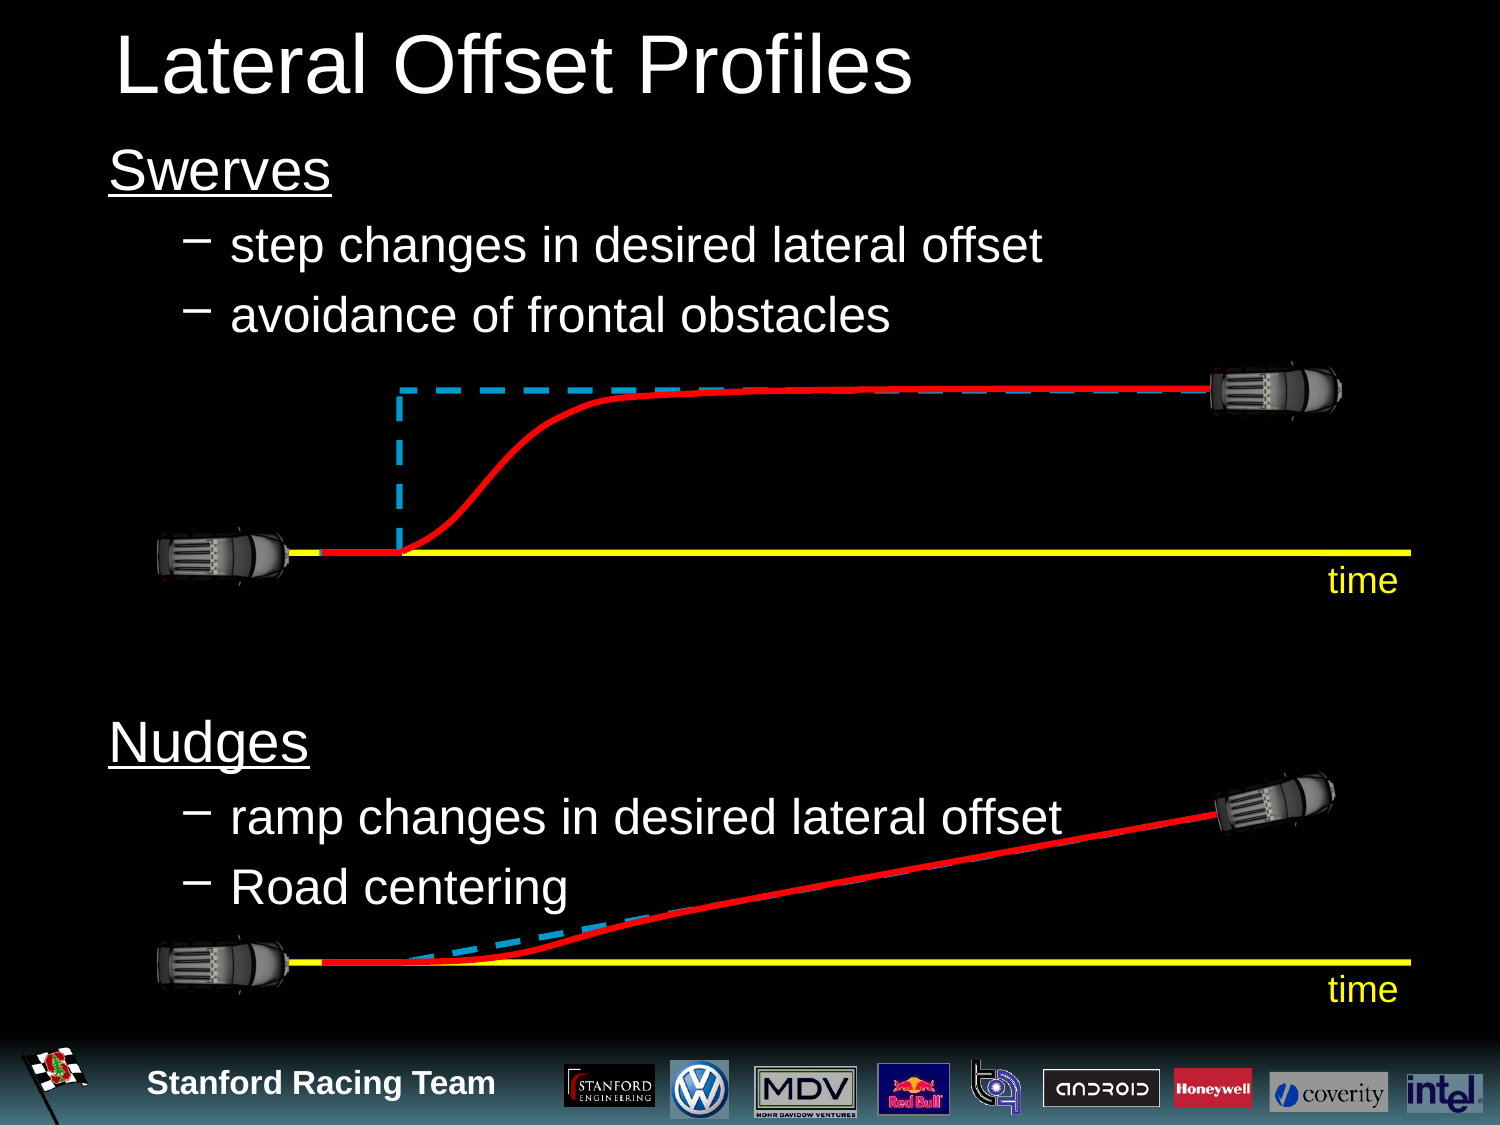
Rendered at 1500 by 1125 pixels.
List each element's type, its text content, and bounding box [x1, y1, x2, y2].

picture [1043, 1069, 1160, 1107]
picture [138, 891, 288, 1043]
picture [21, 1046, 88, 1125]
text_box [287, 387, 1415, 1018]
list Swerves step changes in desired lateral offset avoidance of frontal obstacles Nudges ramp changes in desired lateral offset Road centering [93, 125, 1461, 937]
picture [1200, 317, 1357, 444]
picture [564, 1064, 655, 1107]
picture [1174, 1068, 1252, 1107]
picture [879, 1064, 949, 1114]
picture [971, 1060, 1021, 1115]
picture [138, 483, 288, 634]
picture [1212, 758, 1336, 851]
picture [670, 1060, 729, 1119]
picture [1407, 1074, 1483, 1113]
picture [1275, 1083, 1384, 1108]
title Lateral Offset Profiles [99, 0, 1468, 121]
